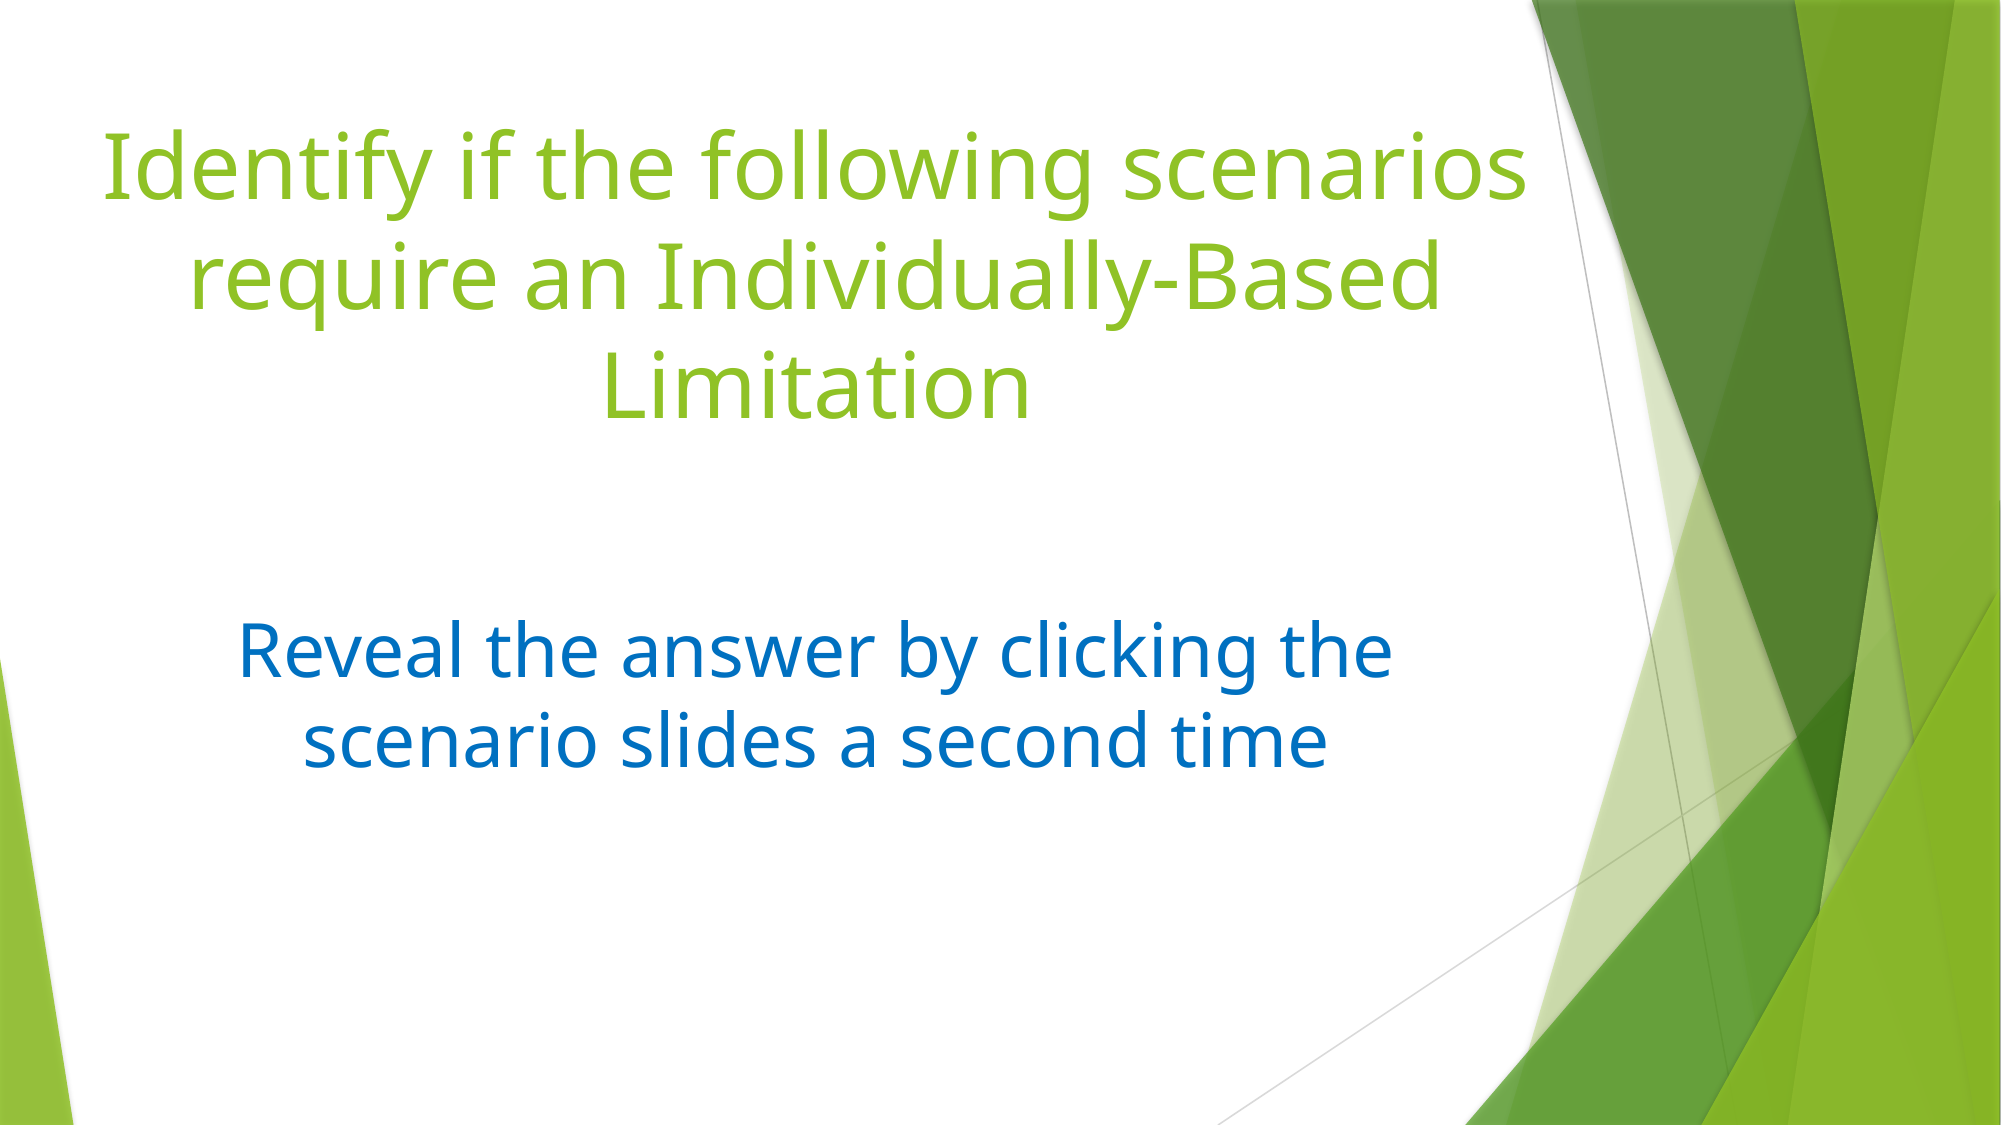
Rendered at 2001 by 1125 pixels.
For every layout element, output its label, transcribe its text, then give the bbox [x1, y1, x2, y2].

list Reveal the answer by clicking the scenario slides a second time [111, 594, 1522, 991]
title Identify if the following scenarios require an Individually-Based Limitation [0, 99, 1635, 555]
